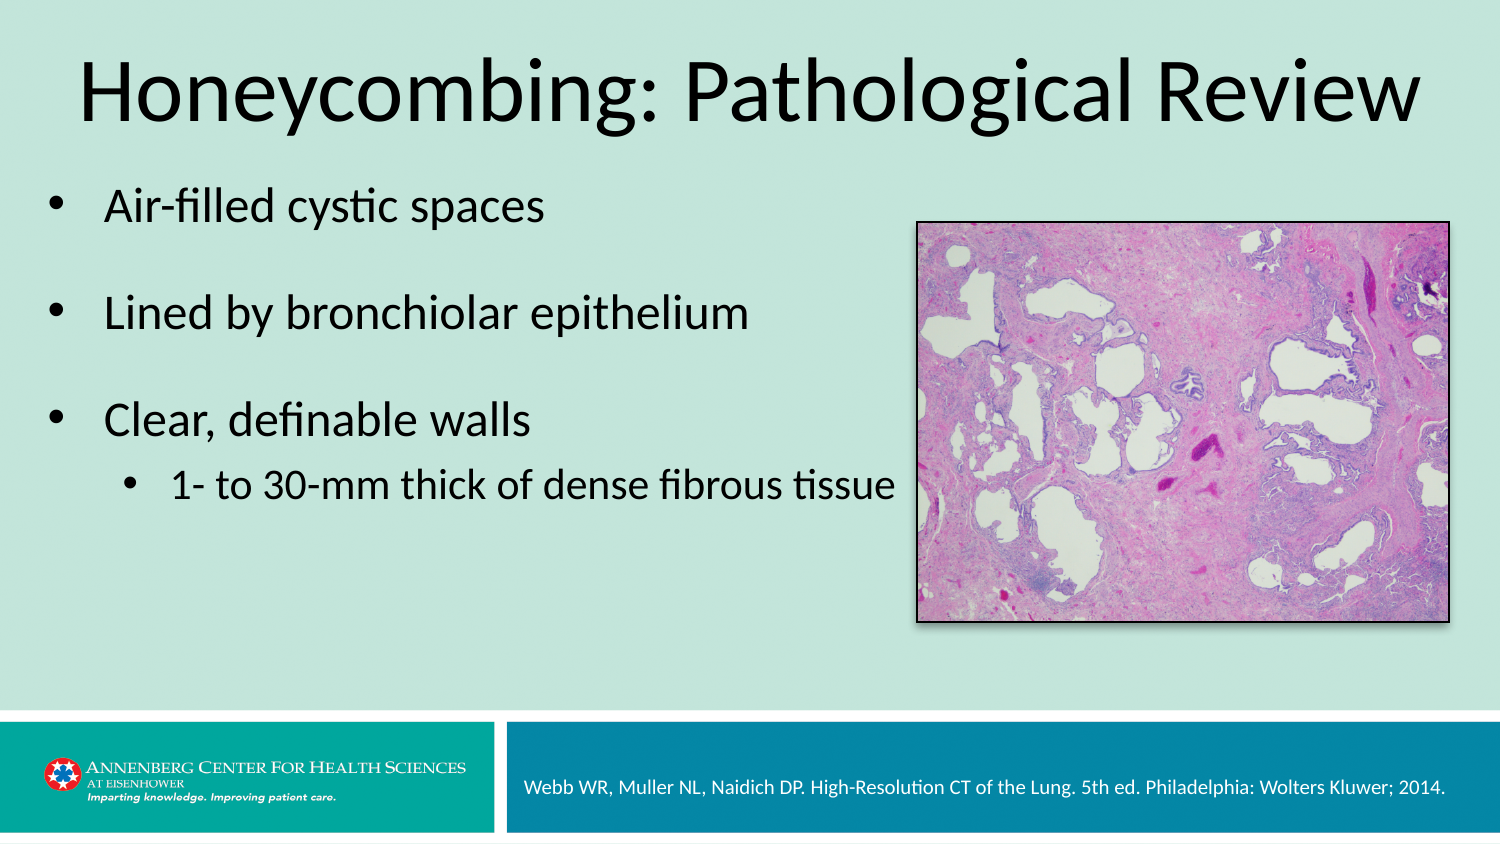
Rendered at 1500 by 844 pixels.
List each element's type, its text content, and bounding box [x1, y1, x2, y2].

list Webb WR, Muller NL, Naidich DP. High-Resolution CT of the Lung. 5th ed. Philadelphia: Wolters Kluwer; 2014. [508, 766, 1470, 830]
list Air-filled cystic spaces Lined by bronchiolar epithelium Clear, definable walls 1- to 30-mm thick of dense fibrous tissue [32, 165, 1470, 696]
picture [0, 0, 1500, 844]
title Honeycombing: Pathological Review [32, 21, 1470, 163]
